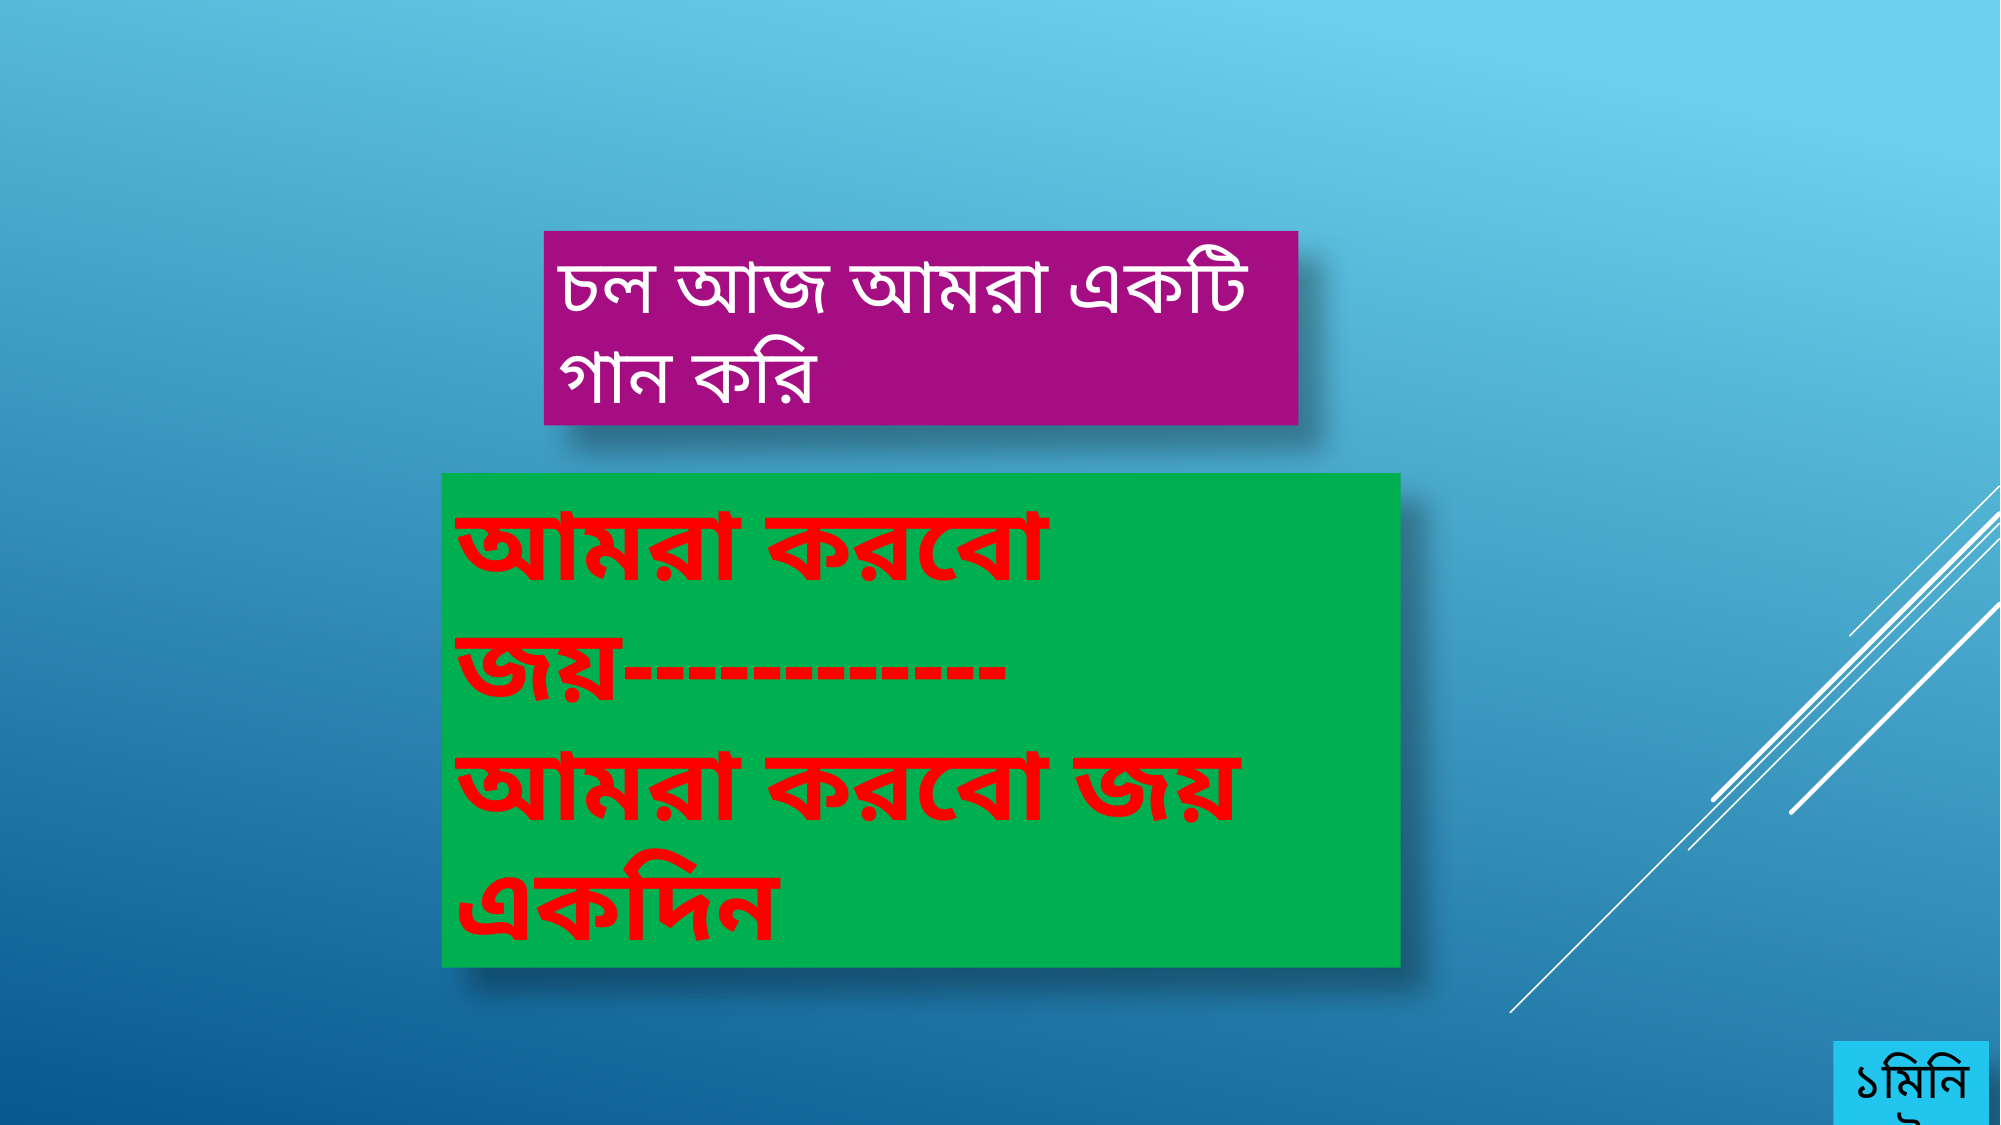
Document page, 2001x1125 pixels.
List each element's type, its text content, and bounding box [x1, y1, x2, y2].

text_box ১মিনিট [1833, 1040, 1990, 1125]
text_box চল আজ আমরা একটি গান করি [543, 230, 1299, 426]
text_box আমরা করবো জয়------------ আমরা করবো জয় একদিন [441, 473, 1401, 968]
